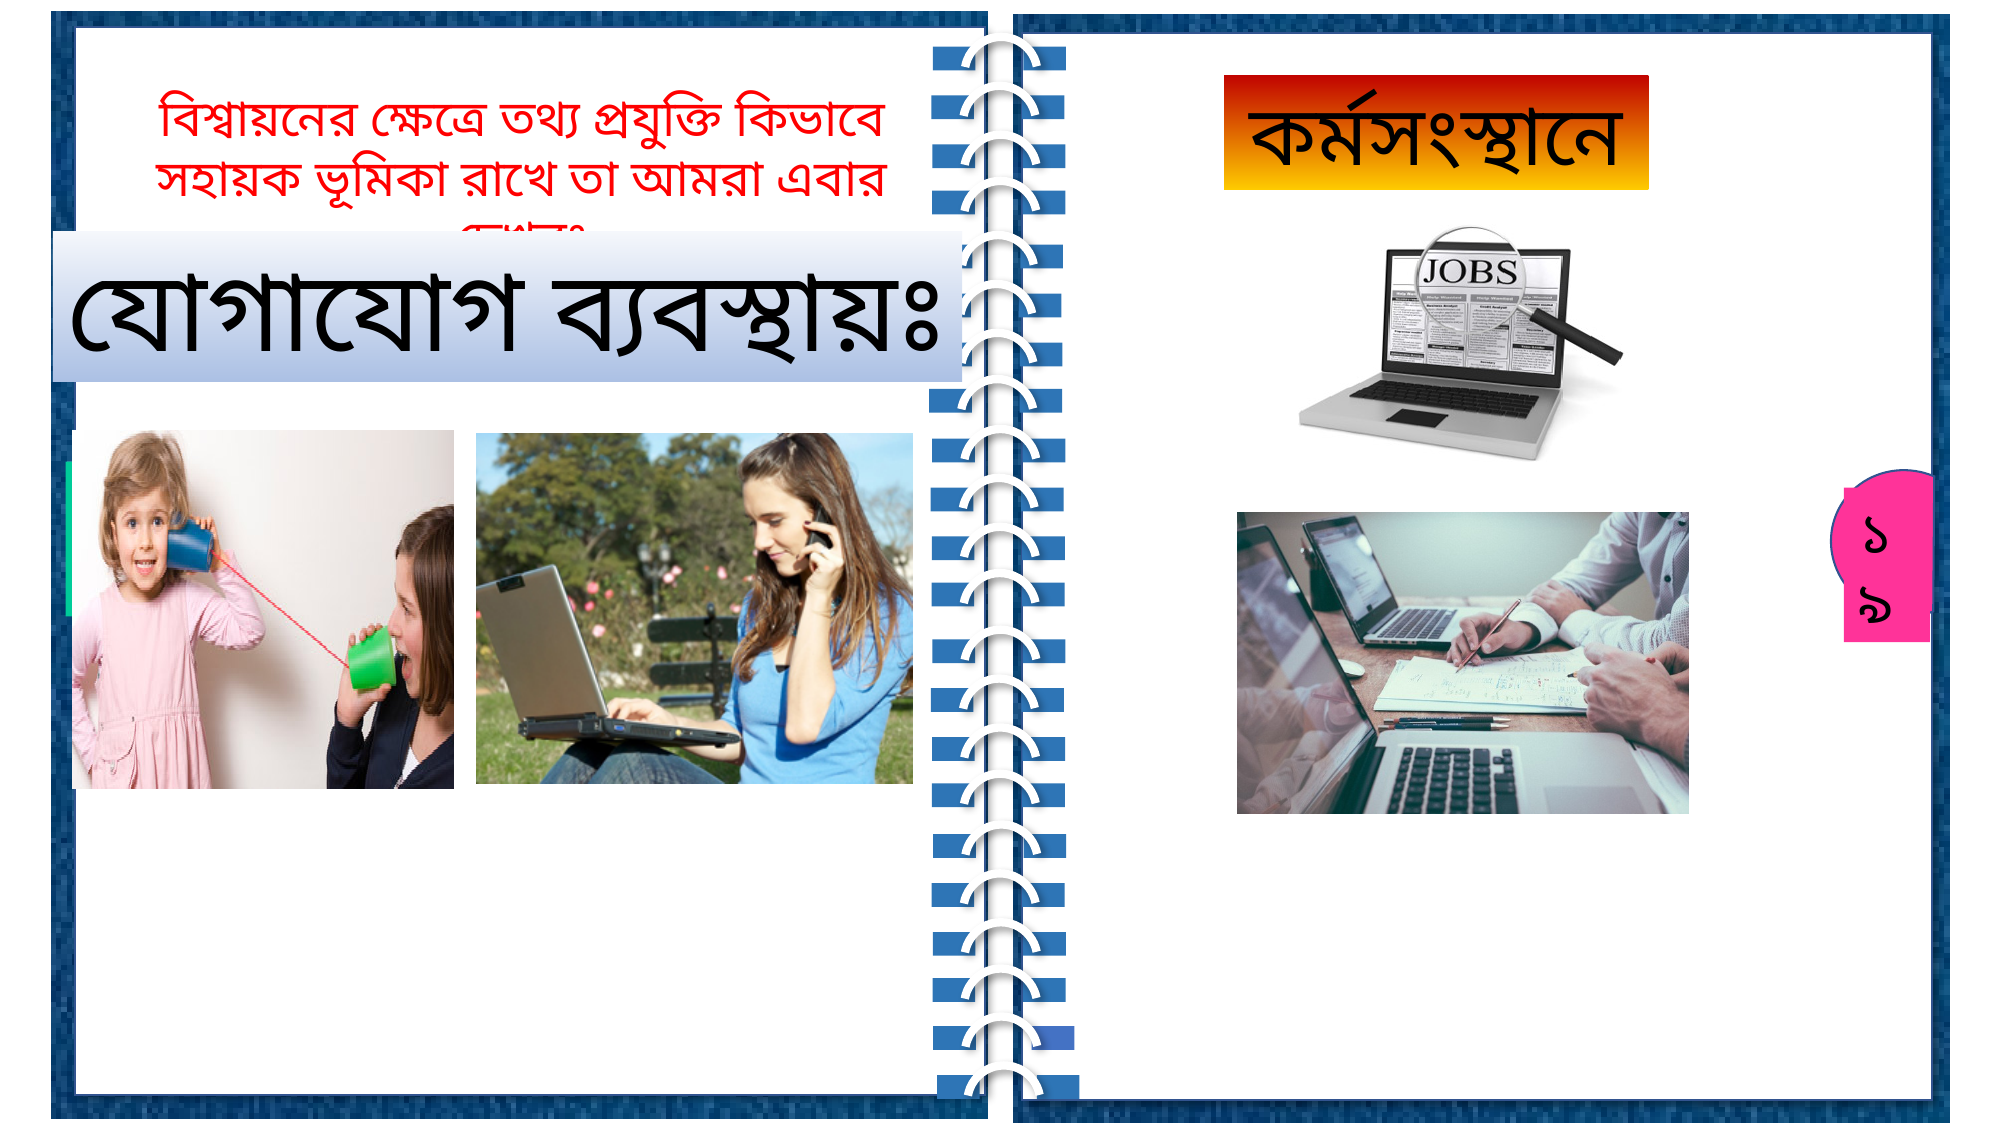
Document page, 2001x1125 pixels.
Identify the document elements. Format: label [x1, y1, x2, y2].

picture [50, 11, 988, 1119]
text_box [1830, 470, 1981, 616]
text_box [933, 1016, 1080, 1125]
picture [1013, 14, 1950, 1123]
text_box [931, 824, 1067, 1042]
text_box [930, 428, 1066, 646]
text_box [930, 646, 1066, 847]
text_box [931, 85, 1065, 159]
text_box [928, 234, 1063, 452]
text_box [932, 36, 1066, 110]
text_box [29, 440, 72, 586]
text_box [932, 134, 1066, 180]
text_box [932, 180, 1066, 254]
